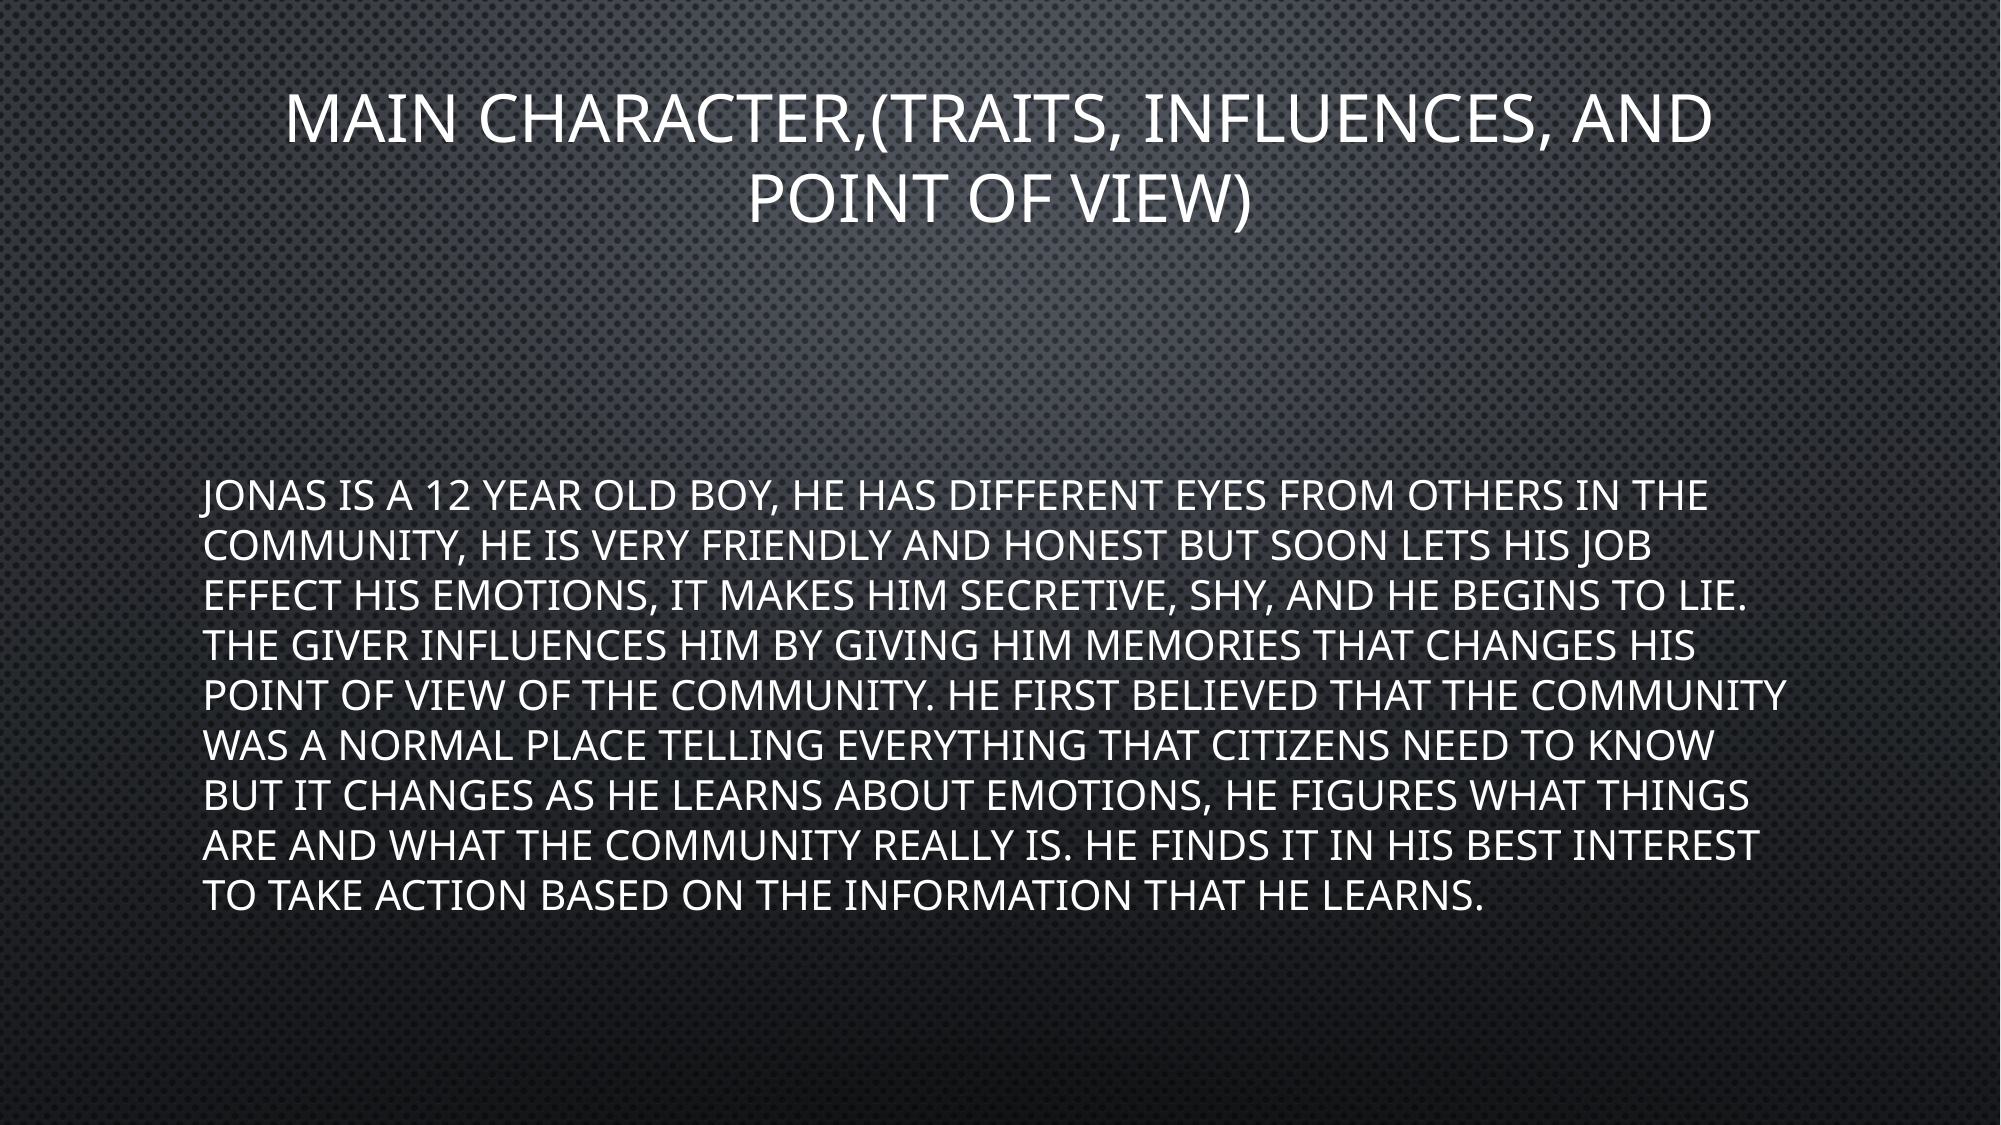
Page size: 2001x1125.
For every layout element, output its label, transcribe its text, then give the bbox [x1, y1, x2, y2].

title Main Character,(Traits, Influences, And Point of View) [187, 0, 1813, 313]
list Jonas is a 12 year old boy, he has different eyes from others in the community, he is very friendly and honest but soon lets his Job effect his emotions, it makes him Secretive, shy, and he begins to lie. The Giver influences him by giving him memories that changes his point of view of the community. He first believed that the community was a normal place telling everything that citizens need to know but it changes as he learns about emotions, he figures what things are and what the community really is. He finds it in his best interest to take action based on the information that he learns. [187, 437, 1813, 950]
